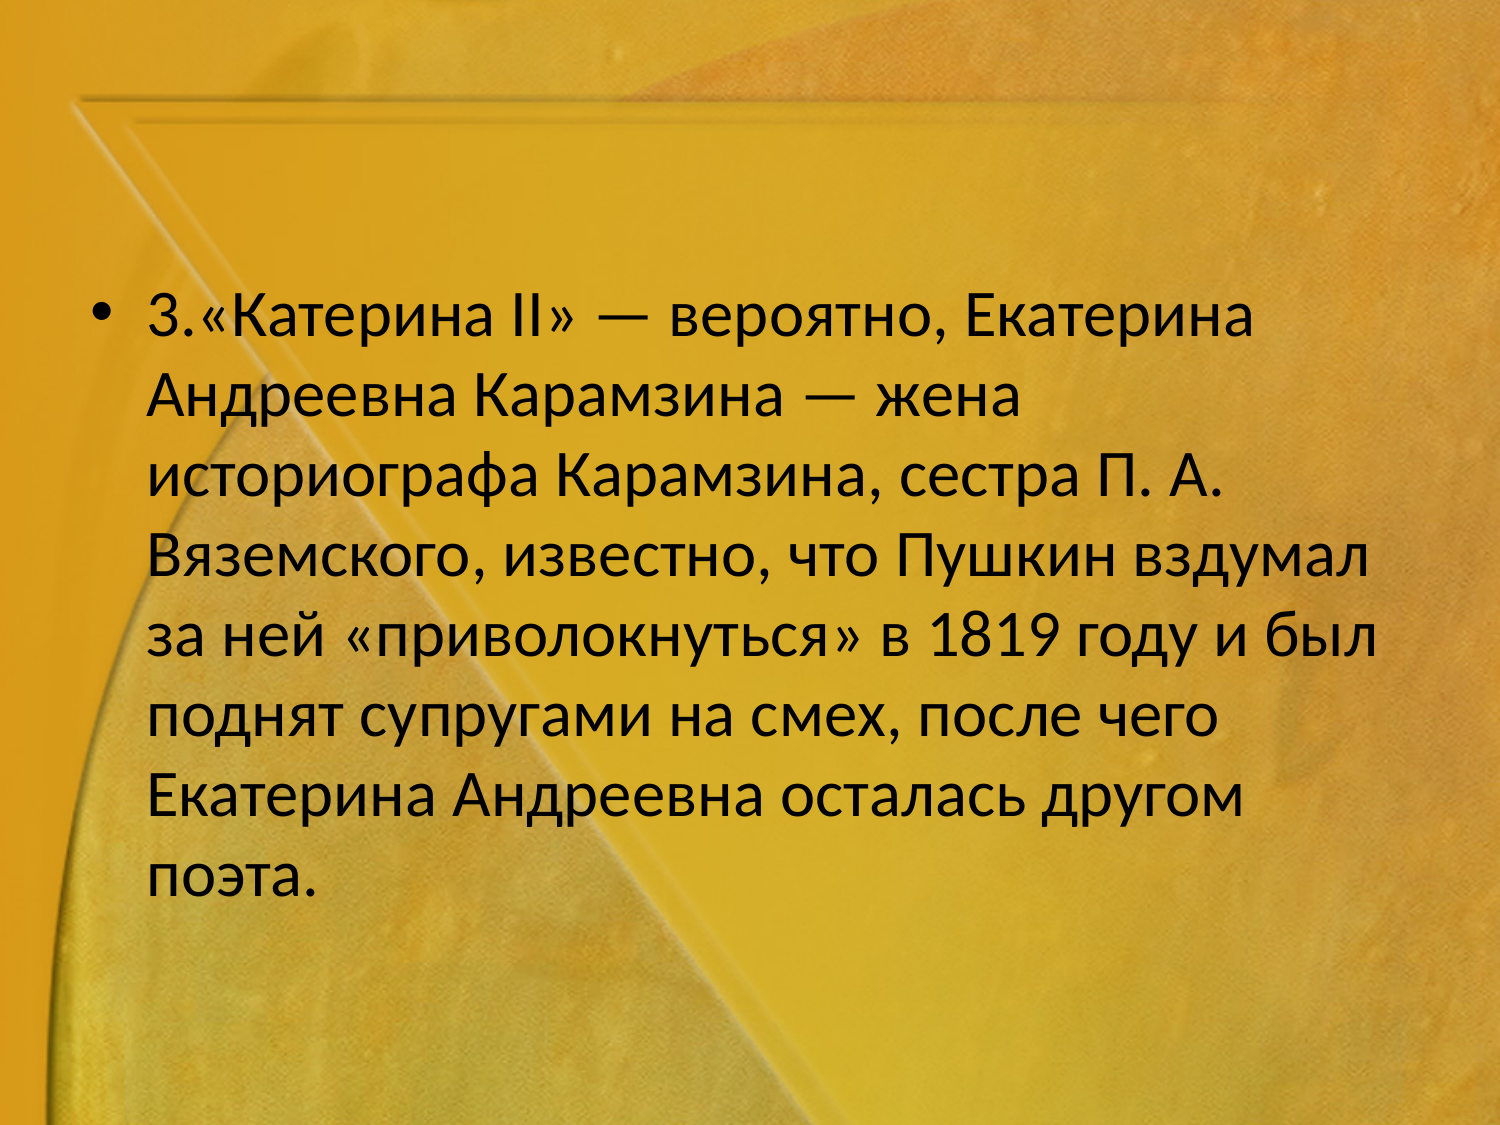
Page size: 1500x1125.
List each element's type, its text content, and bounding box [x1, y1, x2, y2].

picture [0, 0, 1500, 1125]
list 3.«Катерина II» — вероятно, Екатерина Андреевна Карамзина — жена историографа Карамзина, сестра П. А. Вяземского, известно, что Пушкин вздумал за ней «приволокнуться» в 1819 году и был поднят супругами на смех, после чего Екатерина Андреевна осталась другом поэта. [75, 262, 1425, 1005]
